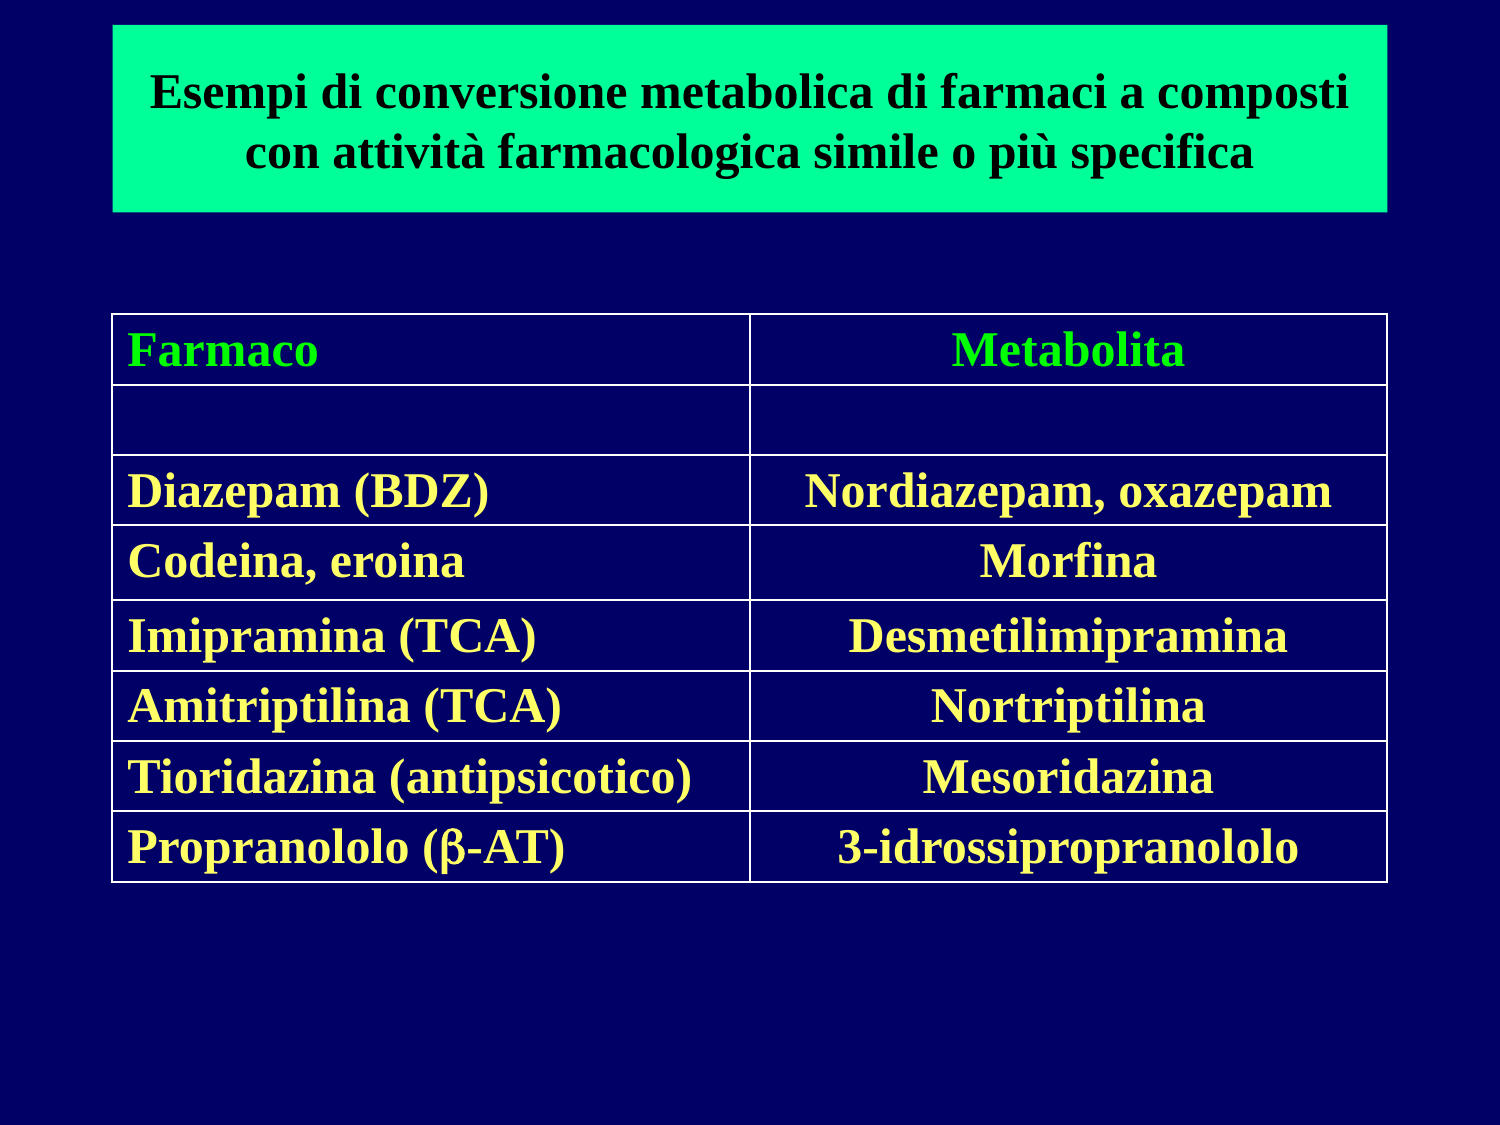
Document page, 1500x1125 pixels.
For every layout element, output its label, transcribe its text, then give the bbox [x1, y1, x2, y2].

table_cell Imipramina (TCA) [113, 601, 749, 670]
table_cell Diazepam (BDZ) [113, 456, 749, 524]
table_cell 3-idrossipropranololo [751, 812, 1386, 881]
table_header Farmaco [113, 315, 749, 384]
table_cell Codeina, eroina [113, 526, 749, 599]
table_cell Desmetilimipramina [751, 601, 1386, 670]
table_header Metabolita [751, 315, 1386, 384]
table_cell Amitriptilina (TCA) [113, 672, 749, 740]
table_cell [113, 386, 749, 454]
table_cell Morfina [751, 526, 1386, 599]
table_cell Mesoridazina [751, 742, 1386, 810]
table_cell [751, 386, 1386, 454]
title Esempi di conversione metabolica di farmaci a composti con attività farmacologica simile o più specifica [112, 24, 1388, 213]
table_cell Nordiazepam, oxazepam [751, 456, 1386, 524]
table_cell Tioridazina (antipsicotico) [113, 742, 749, 810]
table_cell Propranololo (b-AT) [113, 812, 749, 881]
table_cell Nortriptilina [751, 672, 1386, 740]
